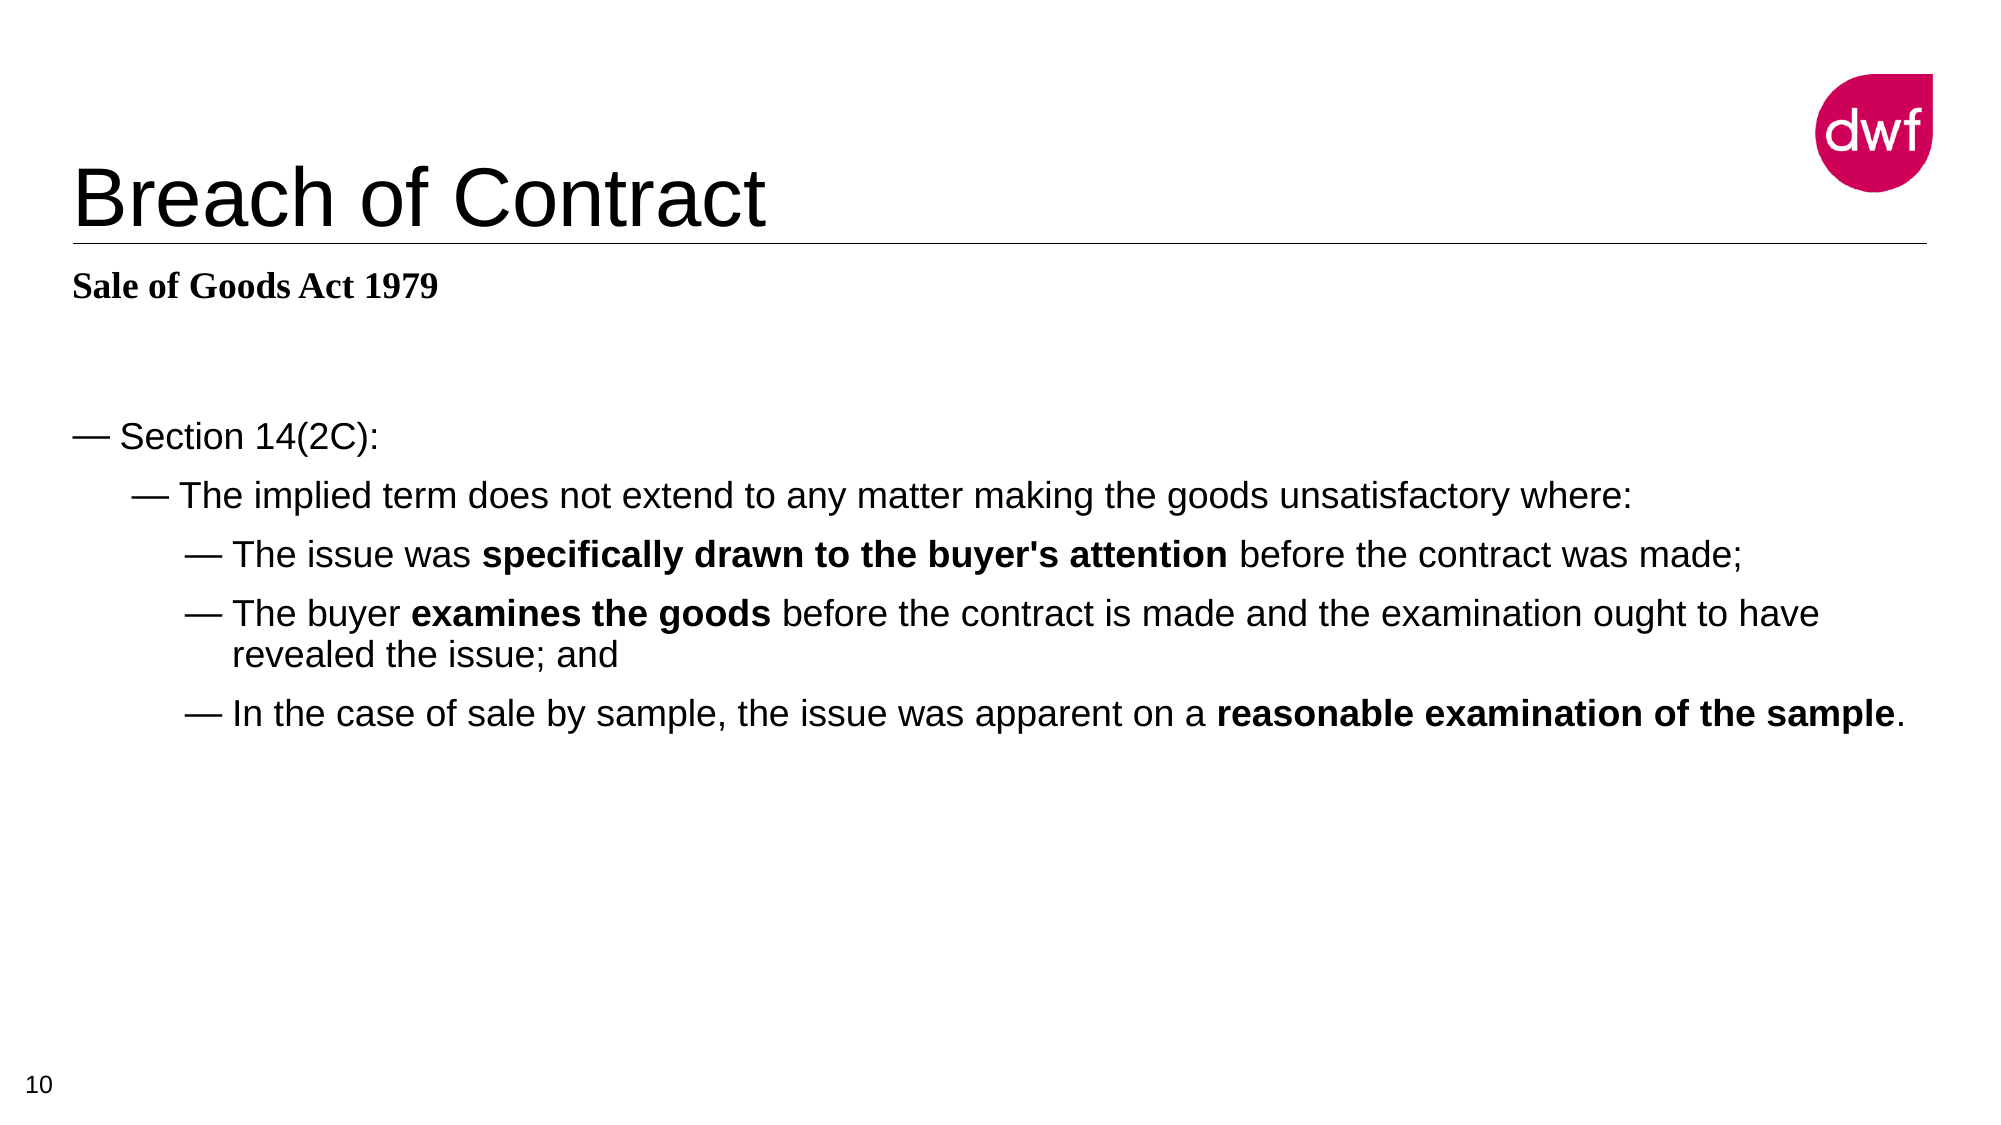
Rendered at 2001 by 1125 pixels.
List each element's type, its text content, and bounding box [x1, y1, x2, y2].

list Sale of Goods Act 1979 [71, 266, 1932, 327]
title Breach of Contract [72, 36, 1761, 243]
list Section 14(2C): The implied term does not extend to any matter making the goods unsatisfactory where: The issue was specifically drawn to the buyer's attention before the contract was made; The buyer examines the goods before the contract is made and the examination ought to have revealed the issue; and In the case of sale by sample, the issue was apparent on a reasonable examination of the sample. [72, 342, 1933, 1053]
slide_number 10 [0, 1068, 54, 1098]
picture [1812, 69, 1937, 194]
